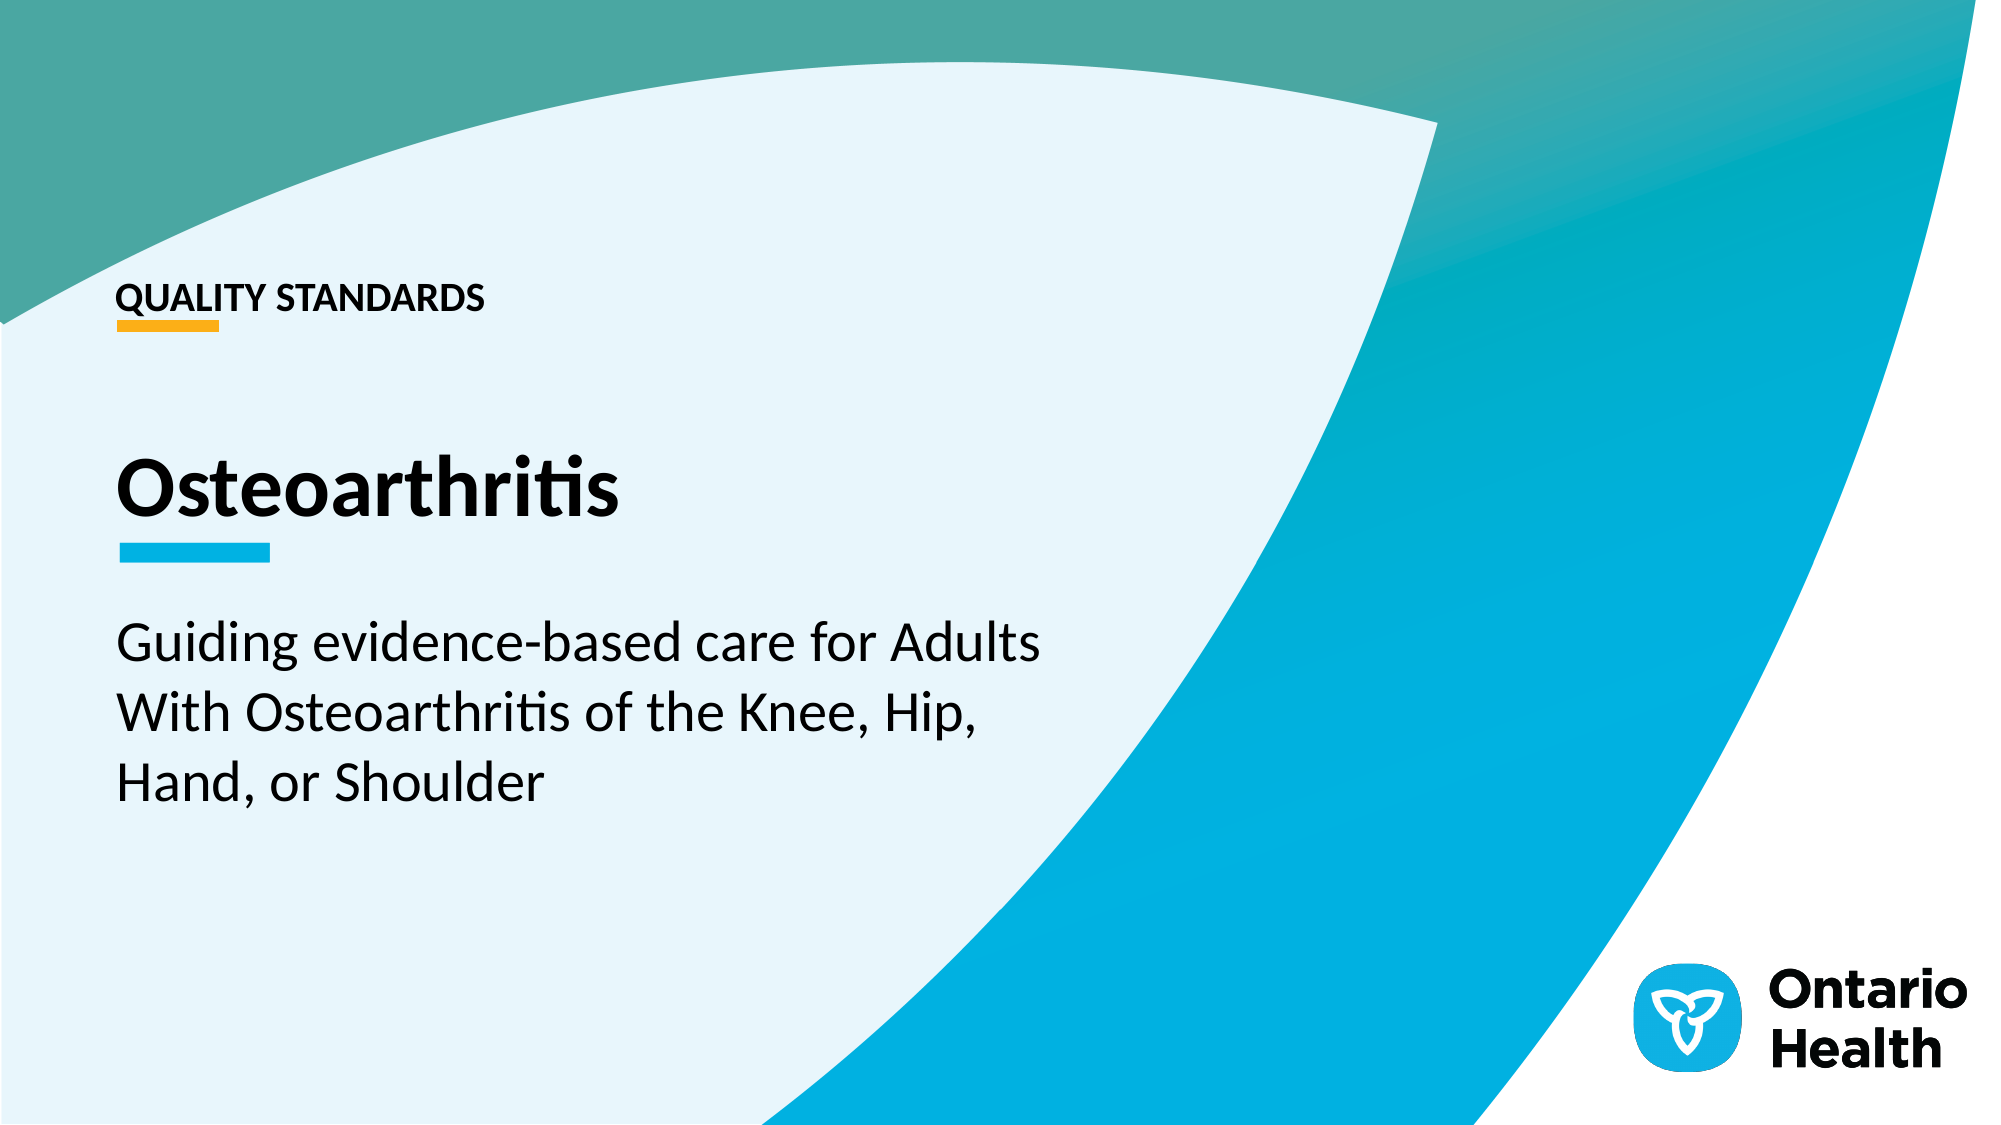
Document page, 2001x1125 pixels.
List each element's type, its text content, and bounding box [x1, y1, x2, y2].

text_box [99, 222, 520, 337]
list Guiding evidence-based care for Adults With Osteoarthritis of the Knee, Hip, Hand, or Shoulder [116, 602, 1076, 815]
picture [0, 0, 2001, 1125]
title Osteoarthritis [116, 347, 1076, 536]
